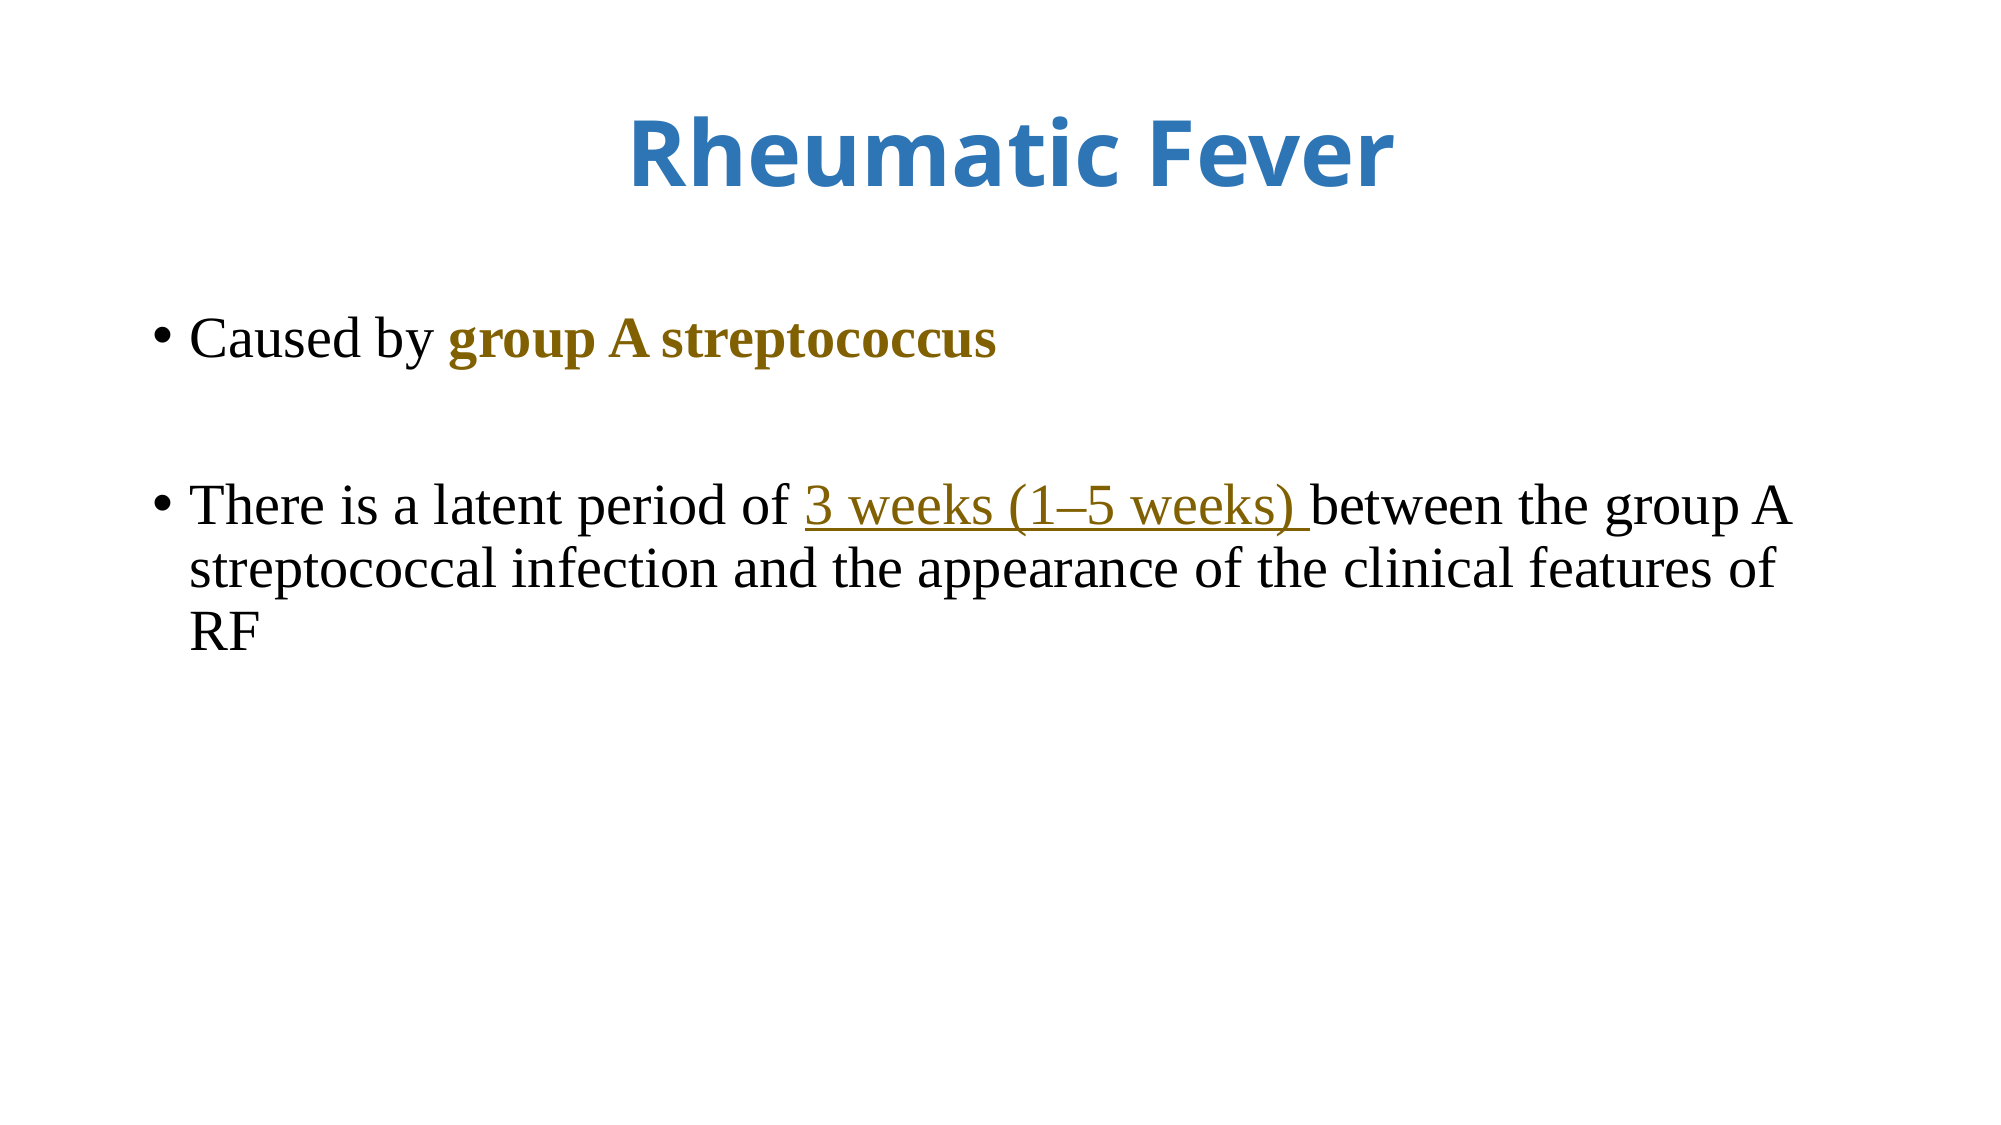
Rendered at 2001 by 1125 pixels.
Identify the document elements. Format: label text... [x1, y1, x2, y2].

list Caused by group A streptococcus There is a latent period of 3 weeks (1–5 weeks) between the group A streptococcal infection and the appearance of the clinical features of RF [137, 299, 1863, 1014]
title Rheumatic Fever [137, 59, 1863, 253]
